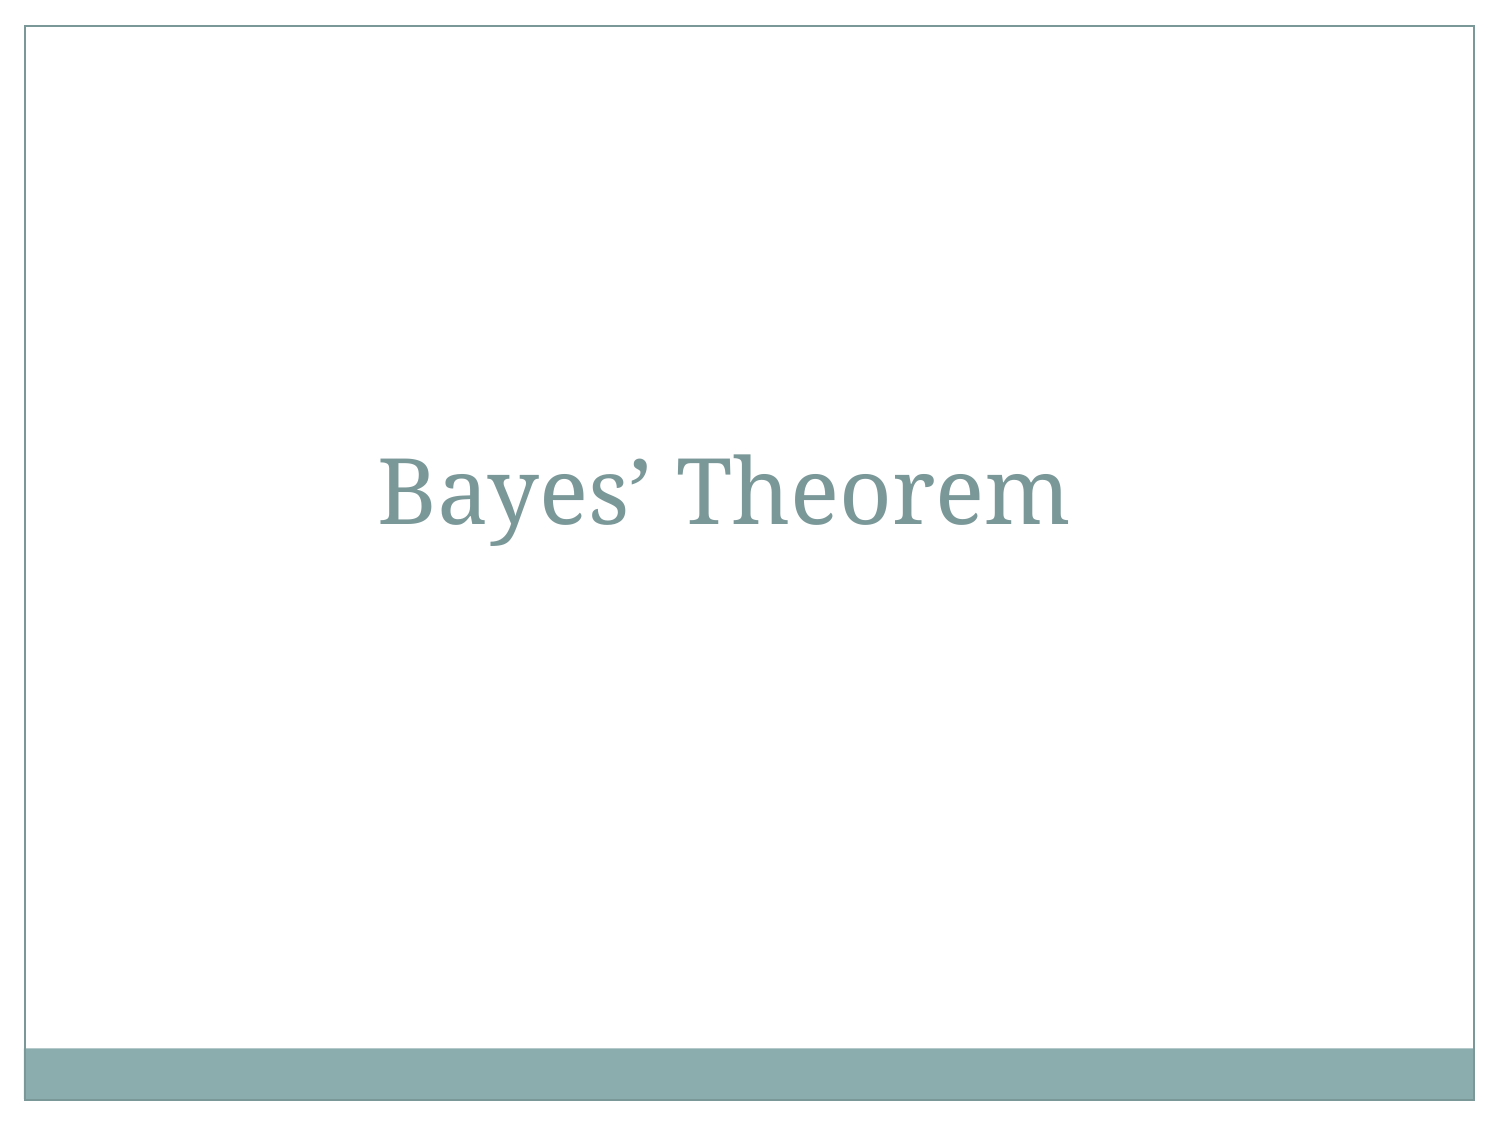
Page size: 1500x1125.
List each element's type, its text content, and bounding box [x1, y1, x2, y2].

title Bayes’ Theorem [87, 299, 1363, 551]
